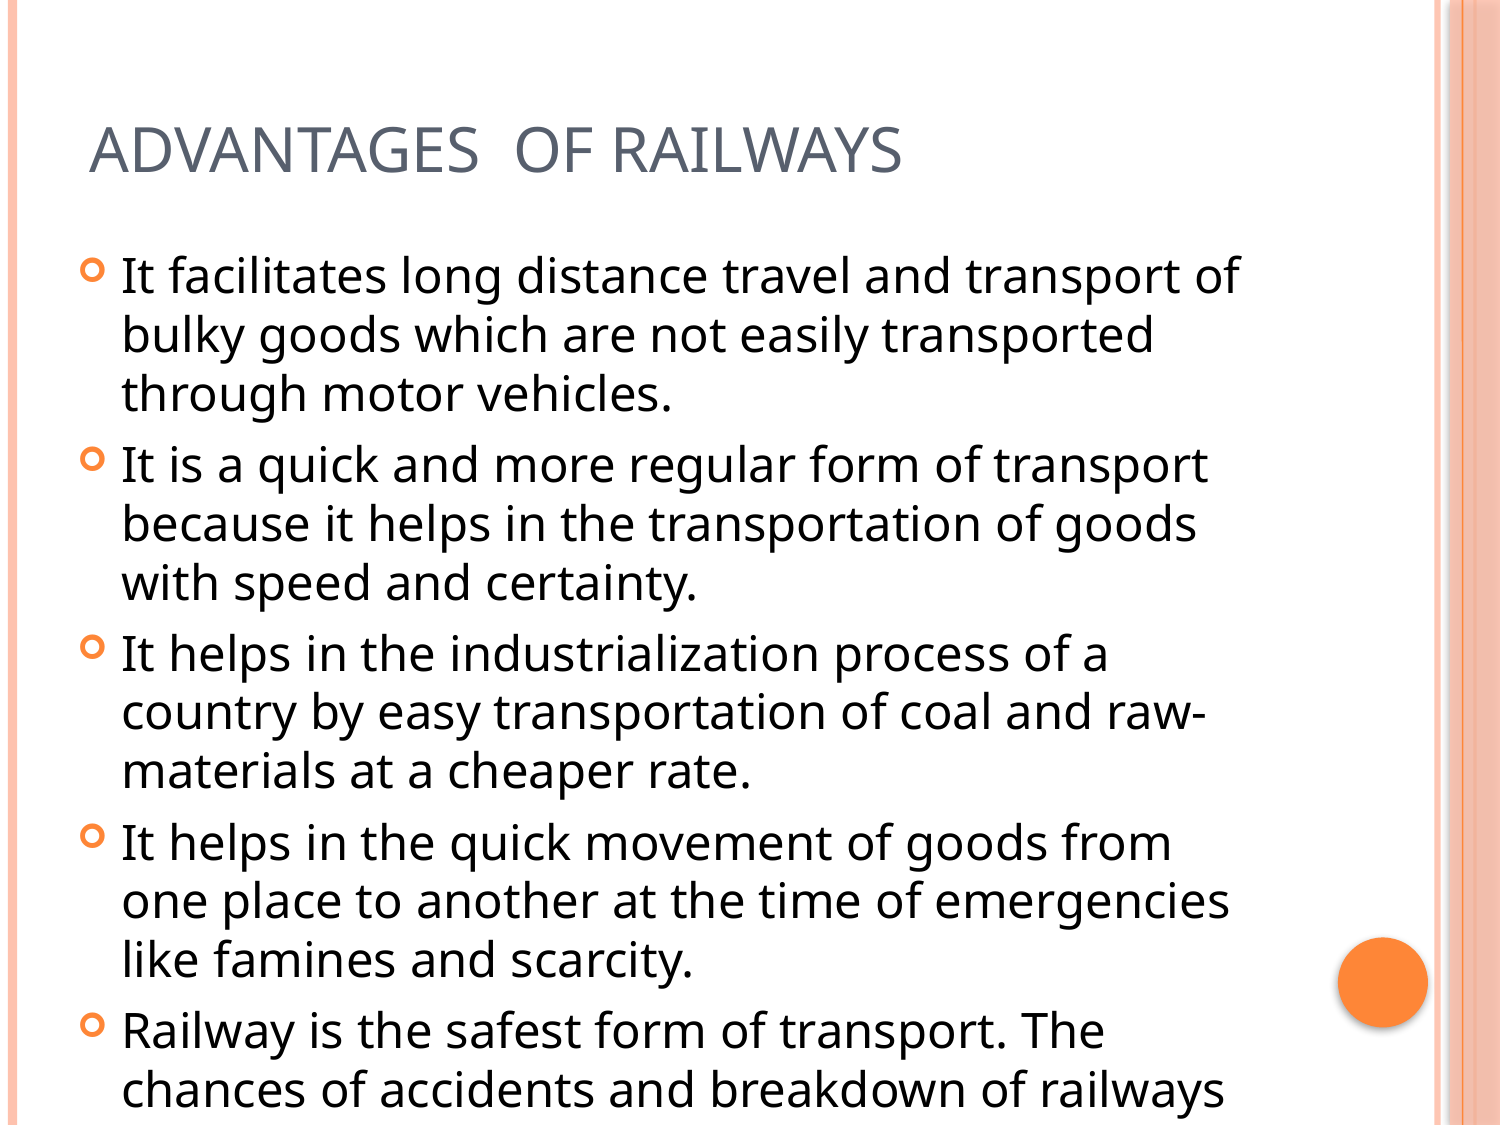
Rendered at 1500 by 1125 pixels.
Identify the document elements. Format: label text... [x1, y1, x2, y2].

title Advantages of railways [75, 24, 1300, 193]
list It facilitates long distance travel and transport of bulky goods which are not easily transported through motor vehicles. It is a quick and more regular form of transport because it helps in the transportation of goods with speed and certainty. It helps in the industrialization process of a country by easy transportation of coal and raw-materials at a cheaper rate. It helps in the quick movement of goods from one place to another at the time of emergencies like famines and scarcity. Railway is the safest form of transport. The chances of accidents and breakdown of railways are minimum as compared [62, 237, 1288, 1125]
